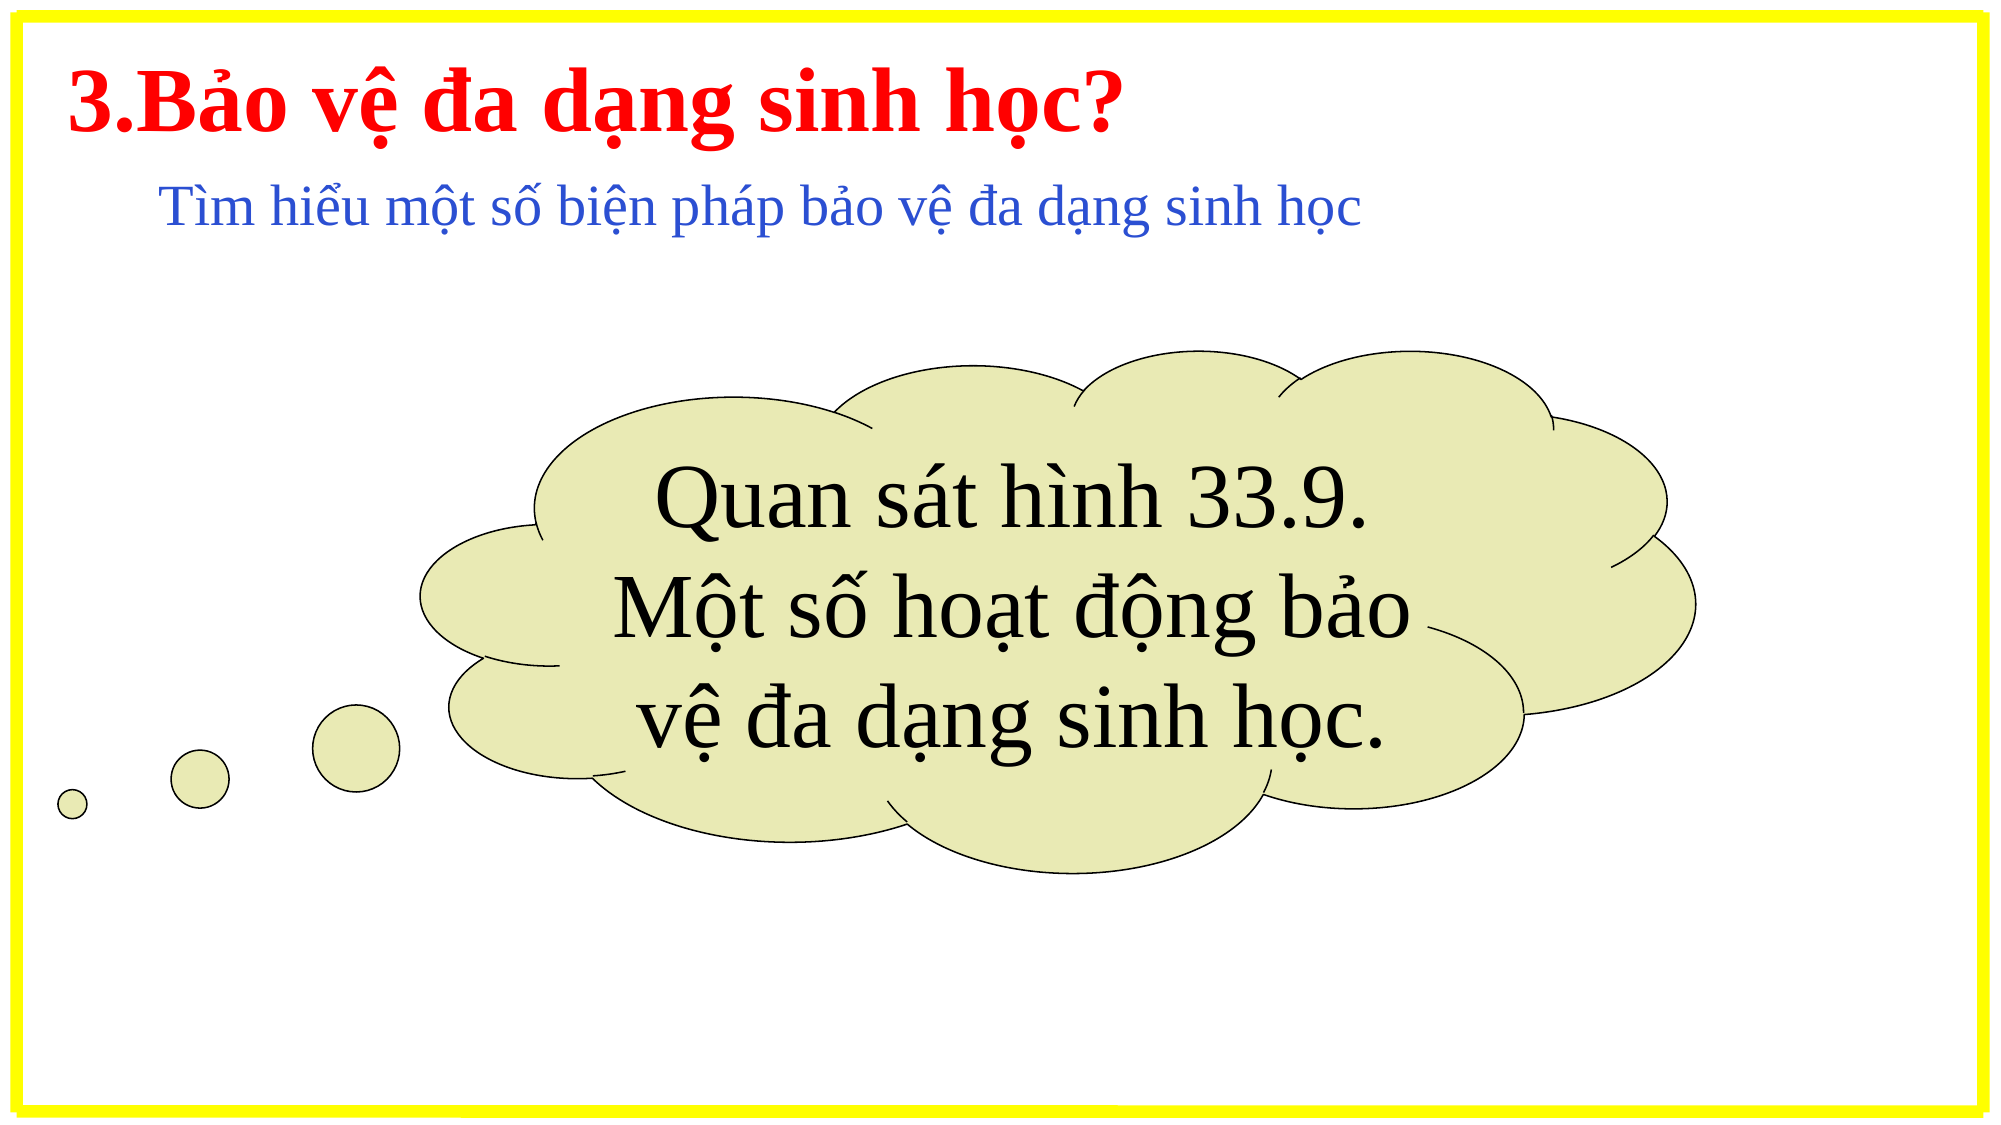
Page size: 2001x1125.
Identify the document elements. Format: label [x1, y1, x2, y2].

text_box [16, 12, 1984, 1113]
